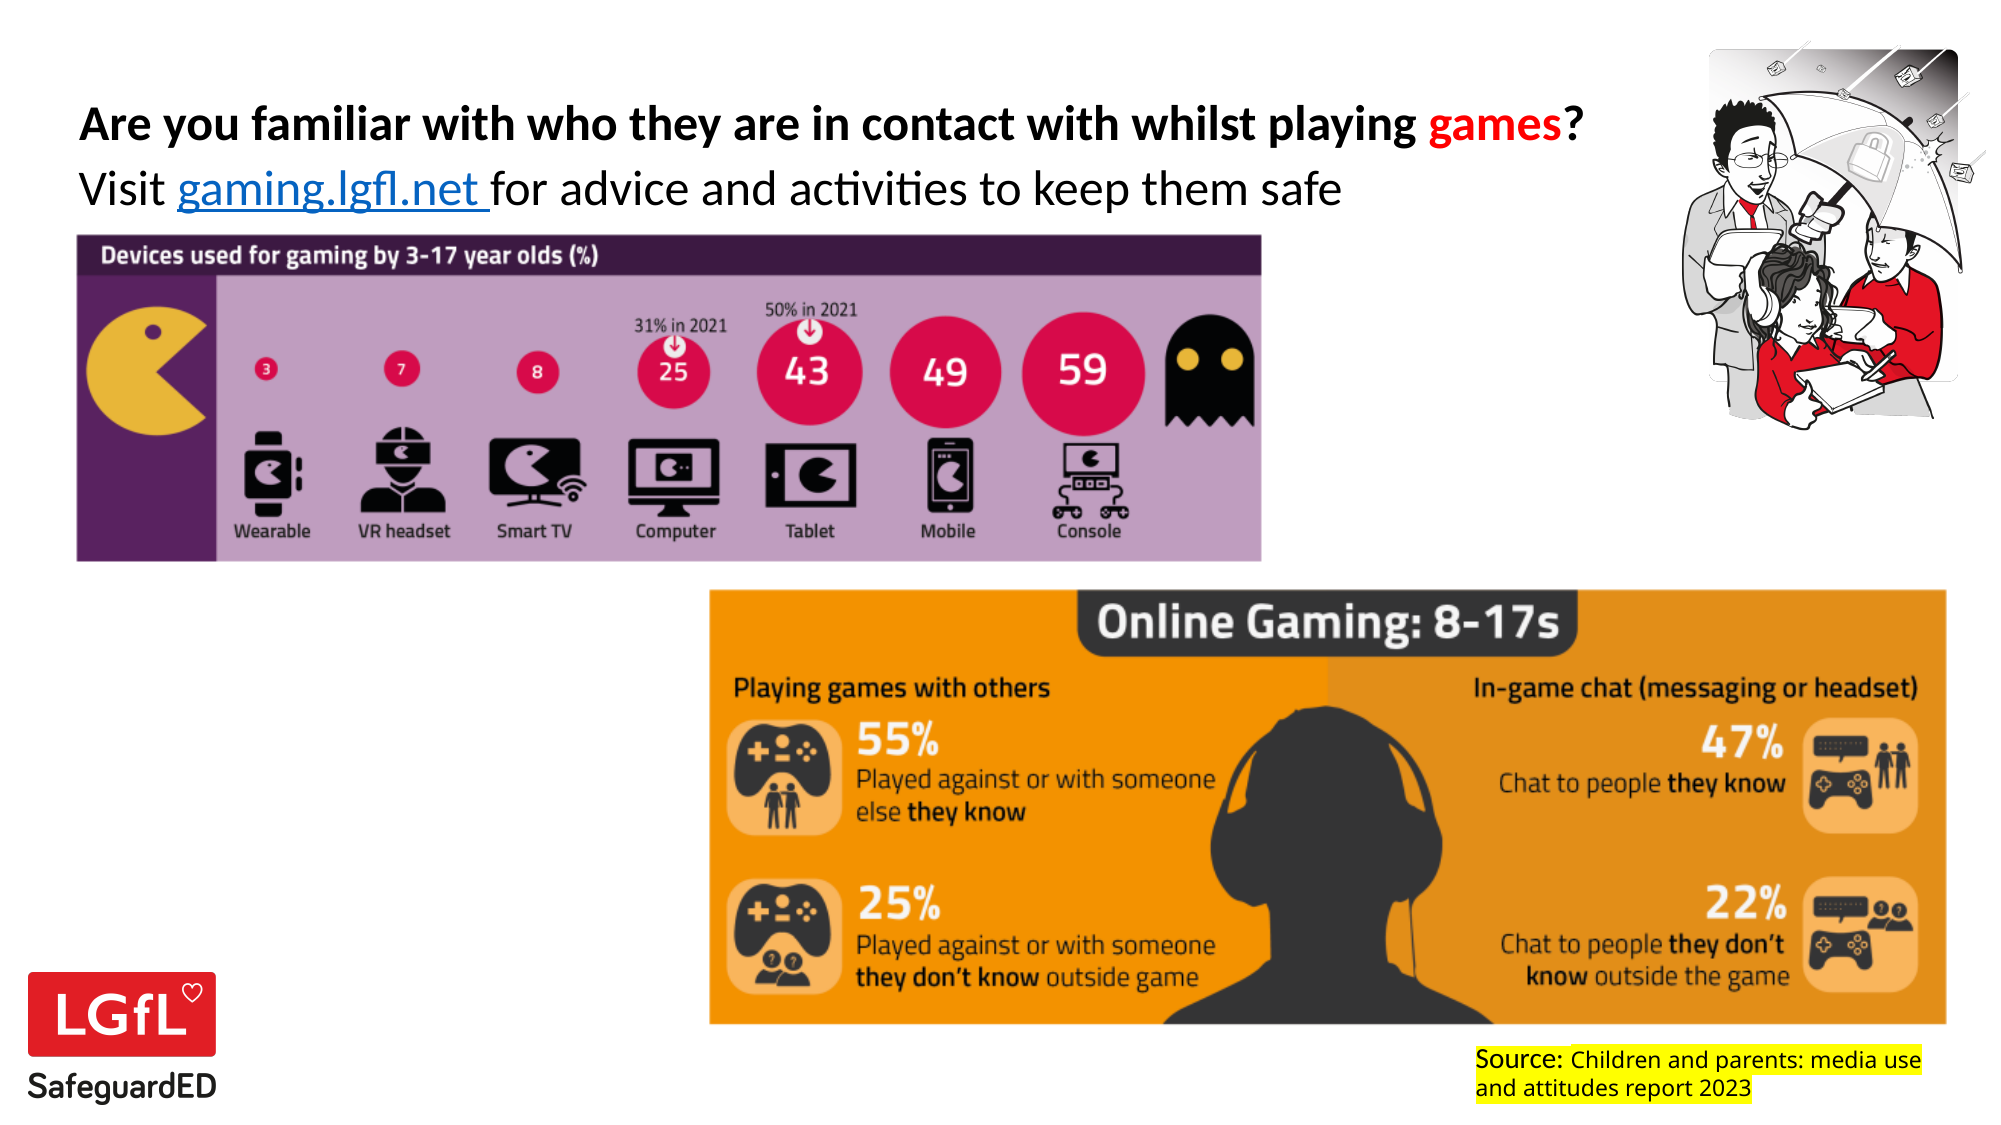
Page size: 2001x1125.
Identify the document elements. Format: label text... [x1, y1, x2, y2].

text_box Are you familiar with who they are in contact with whilst playing games? [64, 83, 1616, 159]
picture [28, 972, 216, 1105]
picture [70, 228, 1267, 563]
text_box Visit gaming.lgfl.net for advice and activities to keep them safe [52, 148, 1542, 223]
picture [699, 573, 1953, 1032]
picture [1663, 28, 1986, 445]
text_box Source: Children and parents: media use and attitudes report 2023 [1460, 1031, 1982, 1109]
